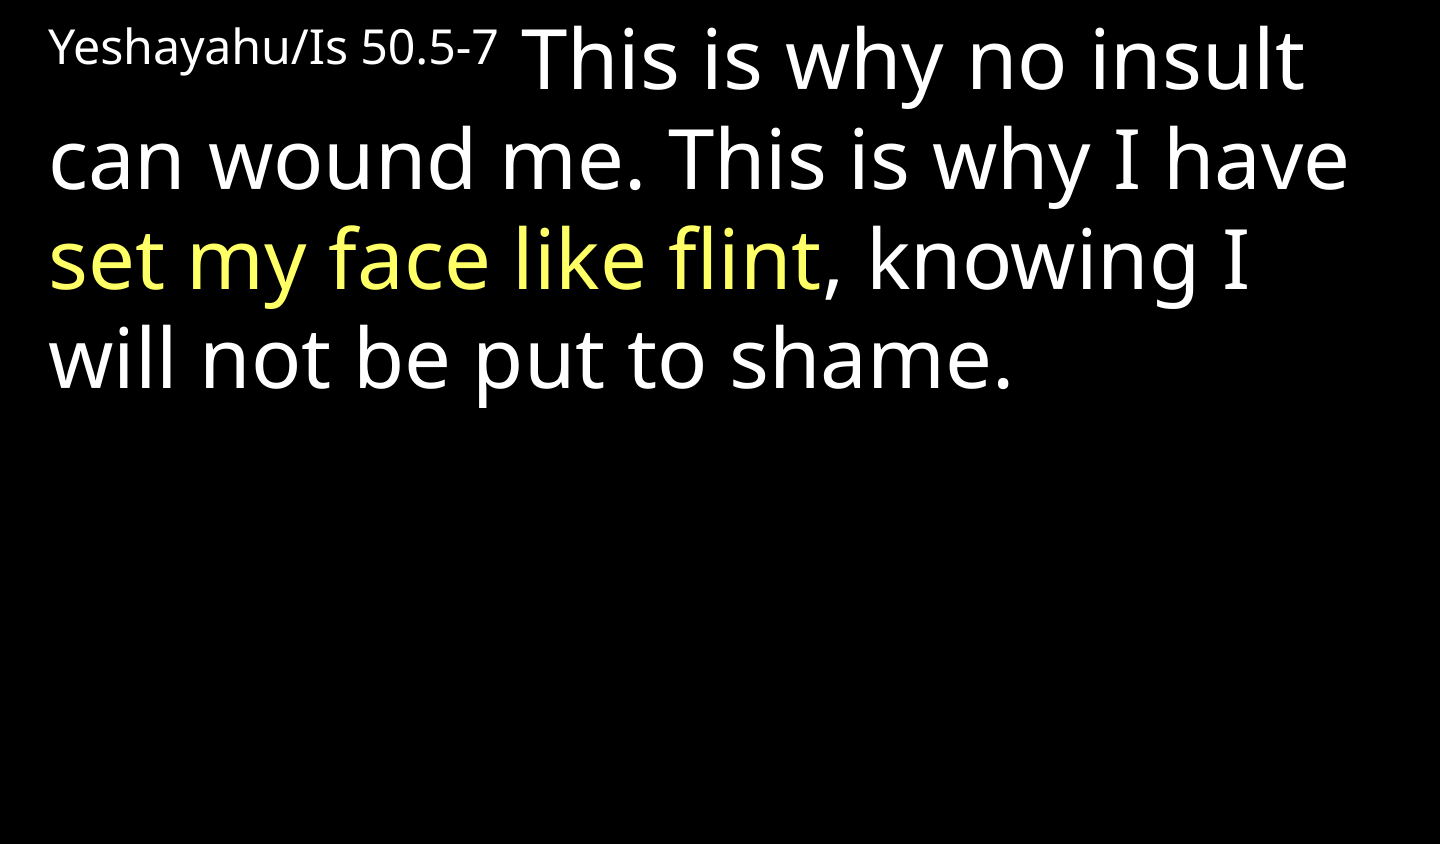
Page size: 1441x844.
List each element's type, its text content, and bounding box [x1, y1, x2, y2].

subtitle Yeshayahu/Is 50.5-7 This is why no insult can wound me. This is why I have set my face like flint, knowing I will not be put to shame. [36, 0, 1393, 844]
